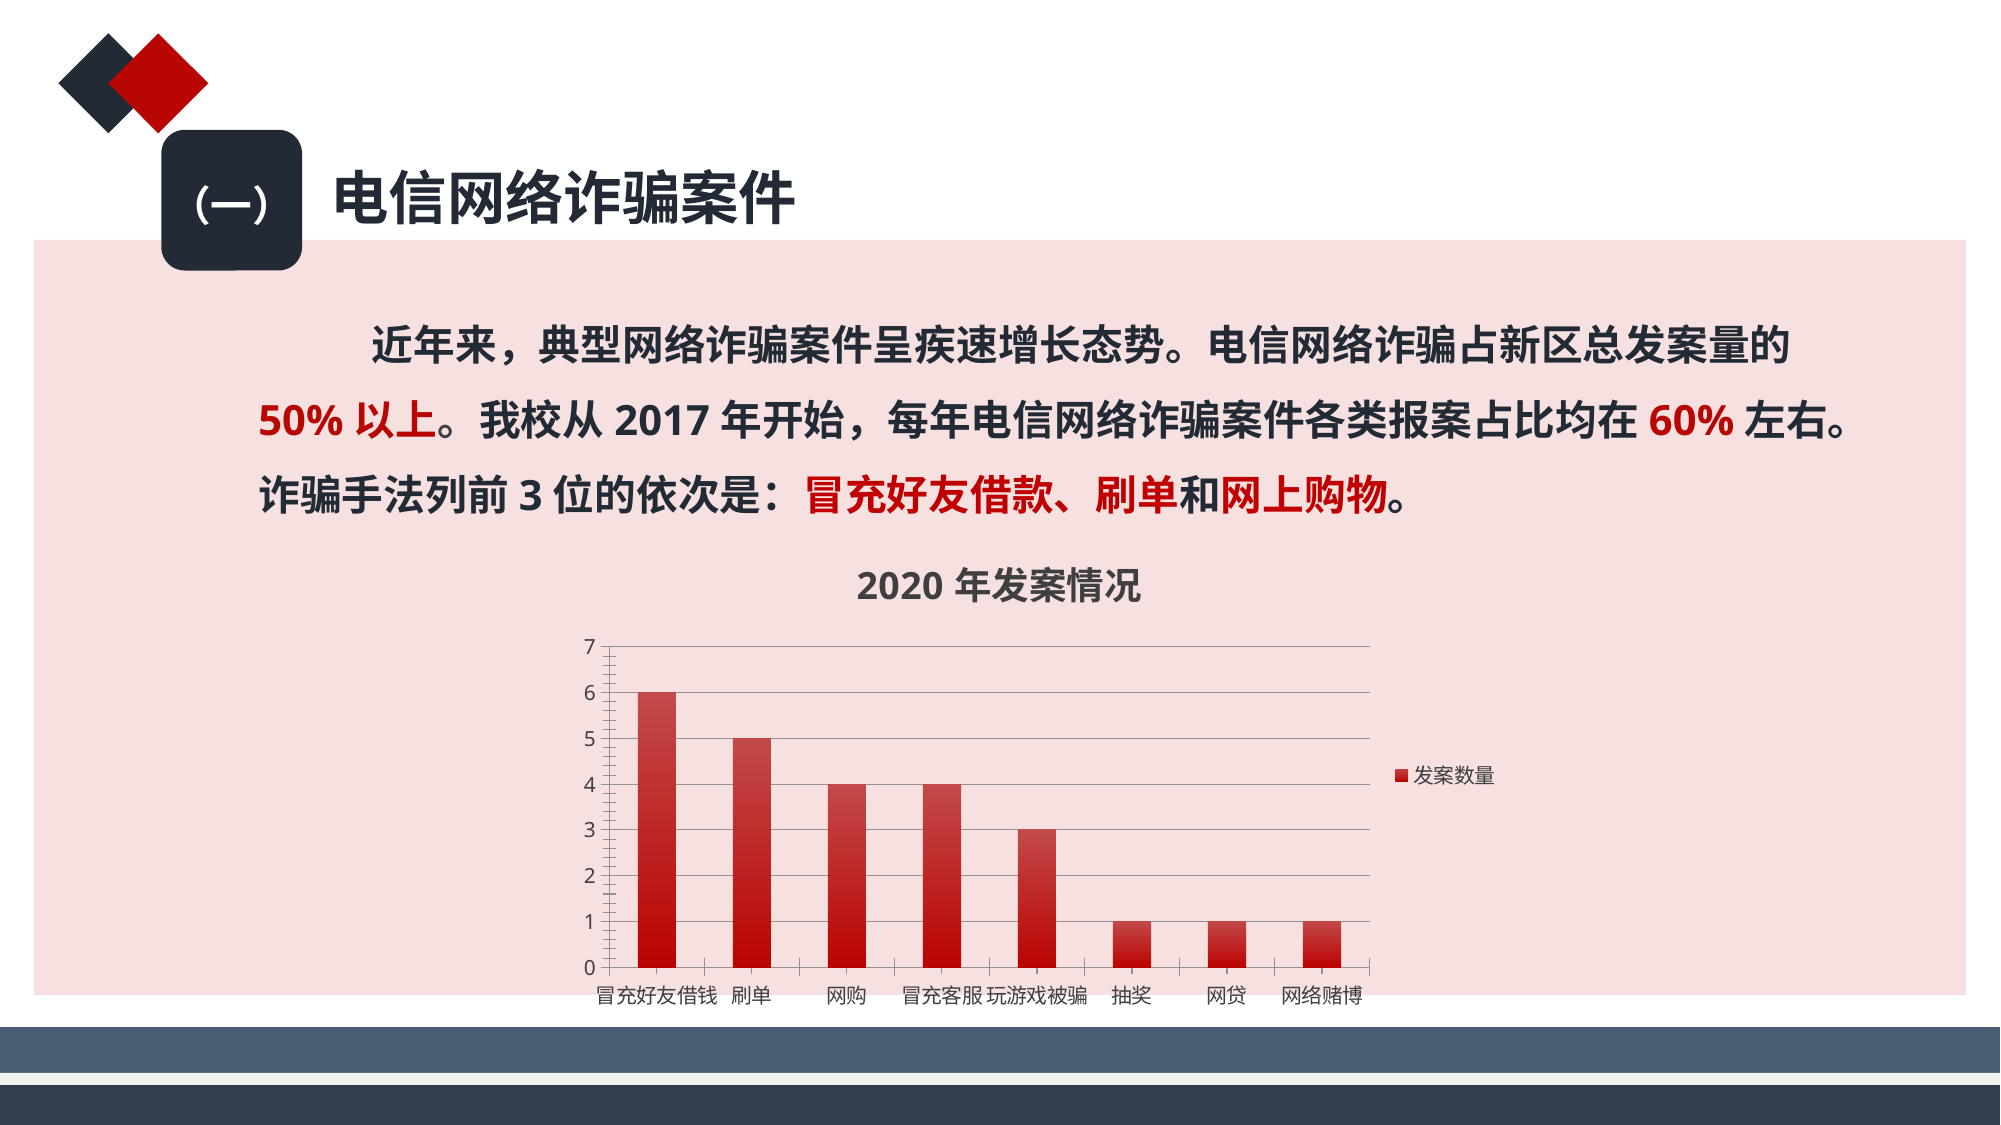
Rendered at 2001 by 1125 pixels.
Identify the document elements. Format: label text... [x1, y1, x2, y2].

text_box 近年来，典型网络诈骗案件呈疾速增长态势。电信网络诈骗占新区总发案量的50%以上。我校从2017年开始，每年电信网络诈骗案件各类报案占比均在60%左右。诈骗手法列前3位的依次是：冒充好友借款、刷单和网上购物。 [243, 286, 1860, 527]
text_box 电信网络诈骗案件 [243, 161, 884, 232]
text_box [33, 239, 1967, 996]
text_box （一） [160, 128, 304, 272]
chart [564, 531, 1515, 1020]
